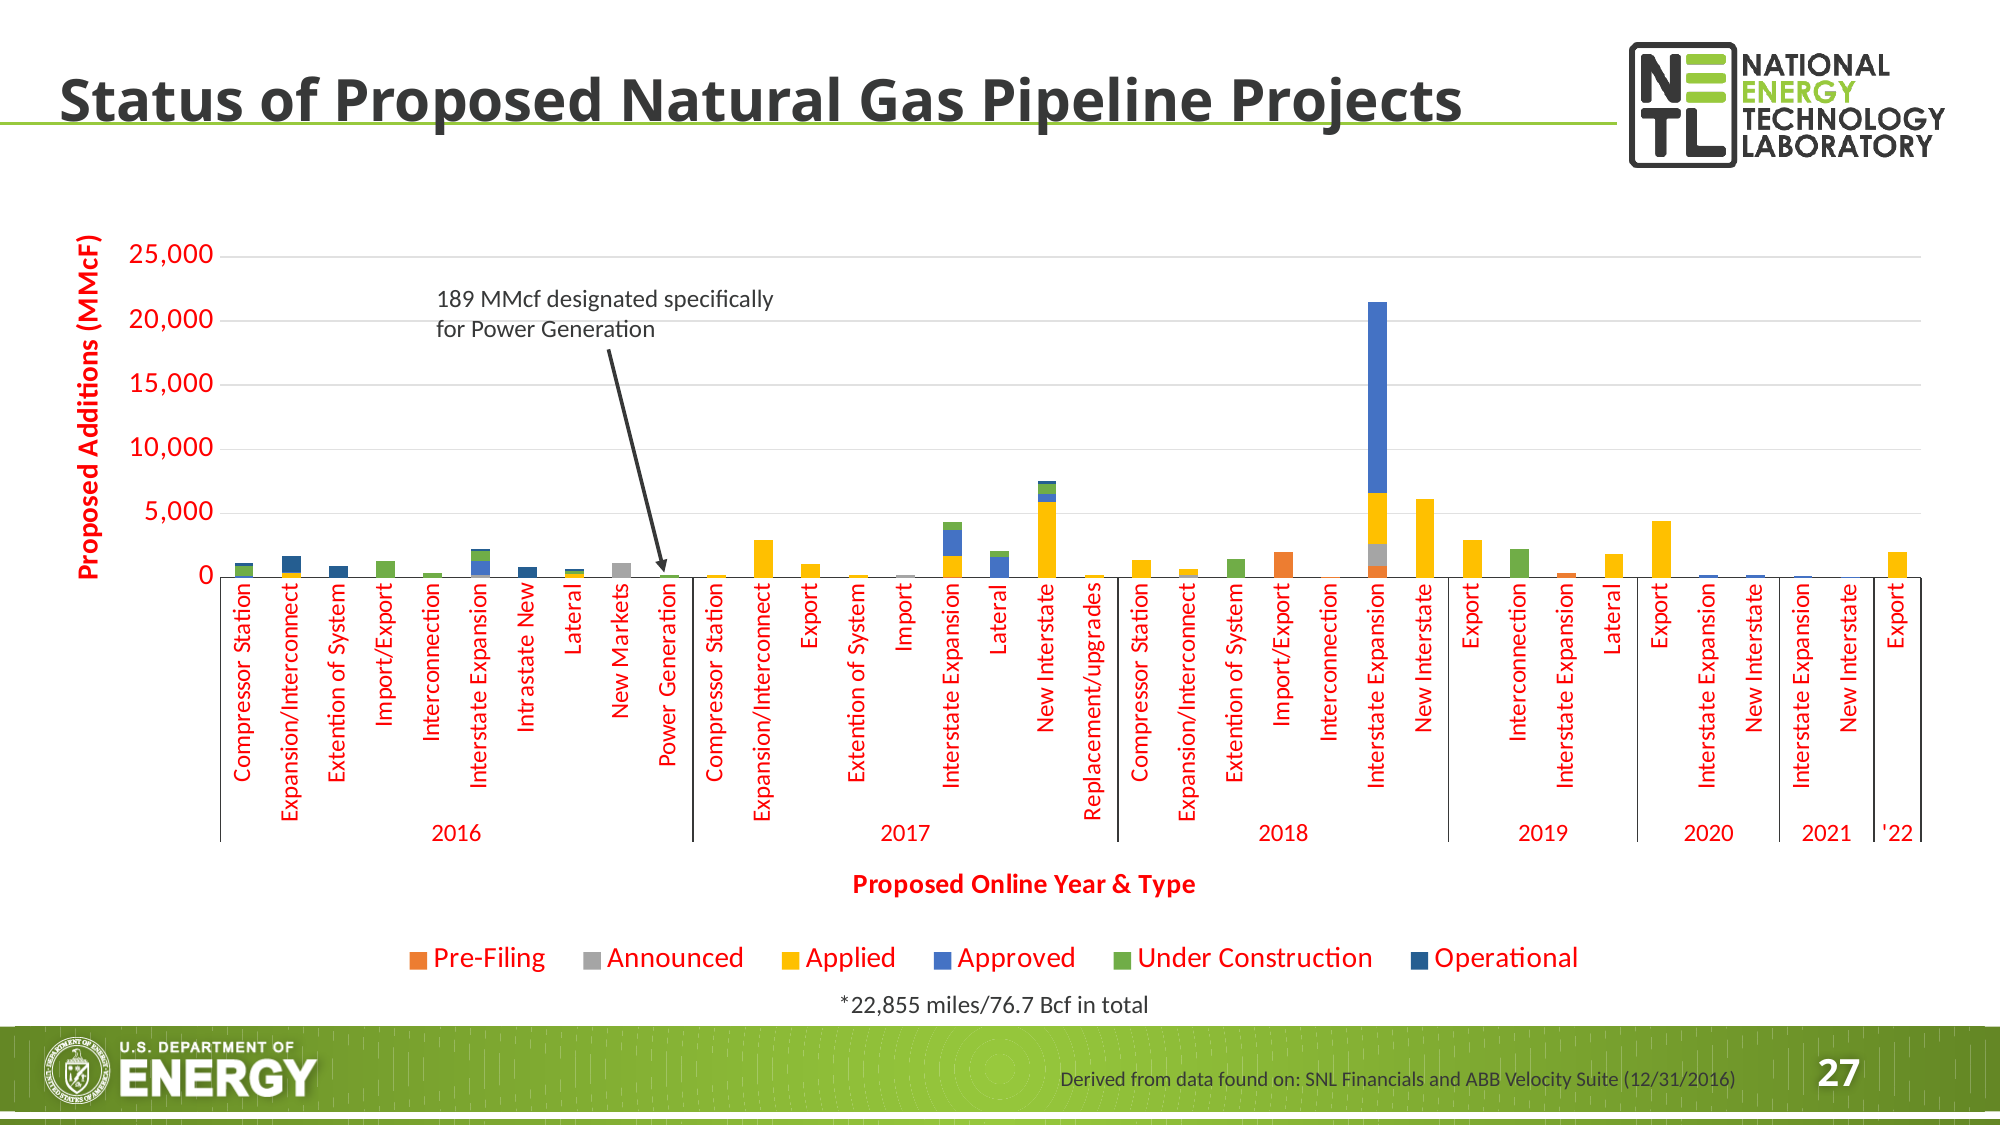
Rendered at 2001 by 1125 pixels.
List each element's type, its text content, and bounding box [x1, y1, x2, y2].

title Status of Proposed Natural Gas Pipeline Projects [44, 42, 1945, 142]
picture [44, 1037, 324, 1104]
picture [1629, 142, 1945, 168]
text_box *22,855 miles/76.7 Bcf in total [823, 985, 1165, 1027]
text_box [608, 350, 665, 573]
chart [44, 227, 1945, 985]
text_box Derived from data found on: SNL Financials and ABB Velocity Suite (12/31/2016) [1045, 1058, 1752, 1098]
